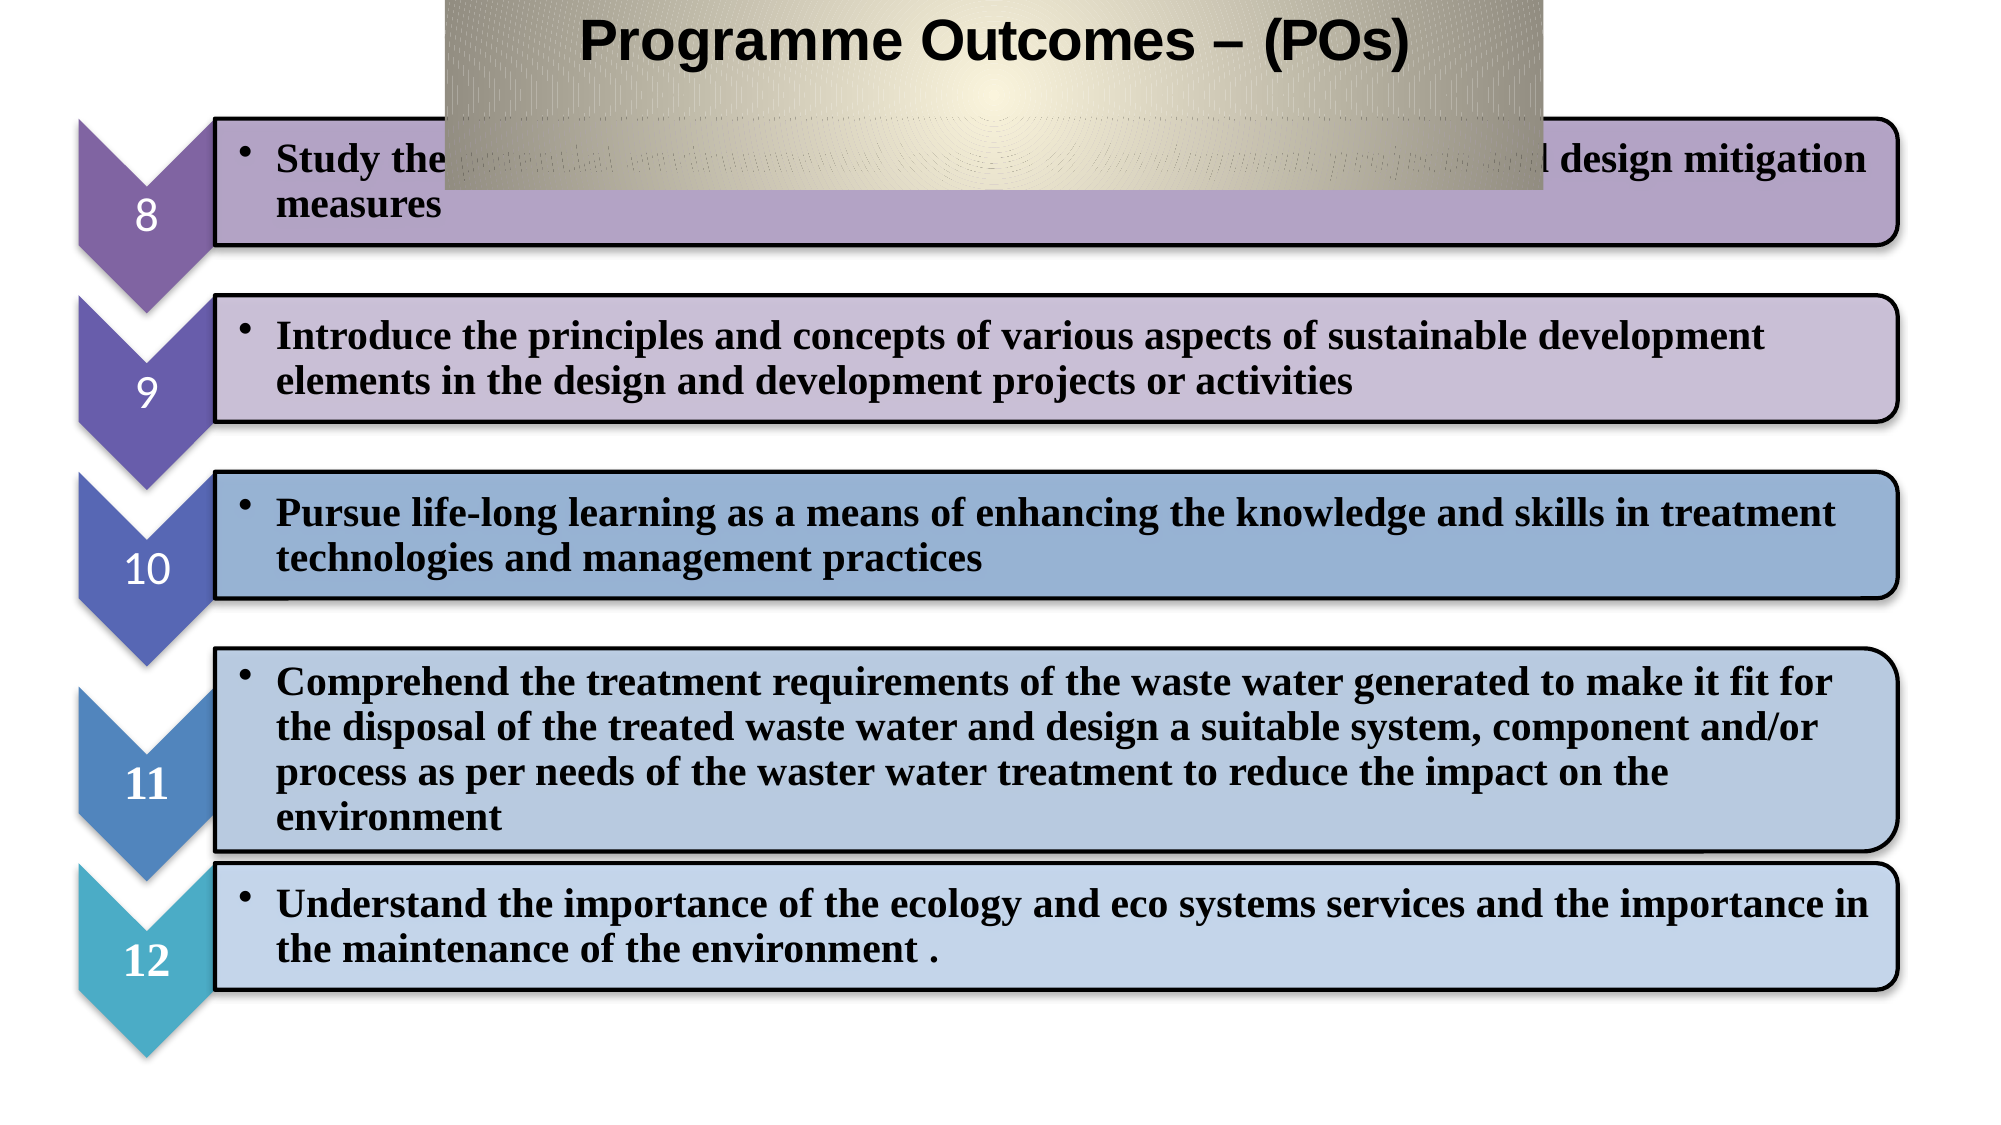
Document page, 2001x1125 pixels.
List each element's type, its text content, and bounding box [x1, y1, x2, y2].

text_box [78, 117, 1898, 1059]
title Programme Outcomes – (POs) [444, 0, 1544, 116]
